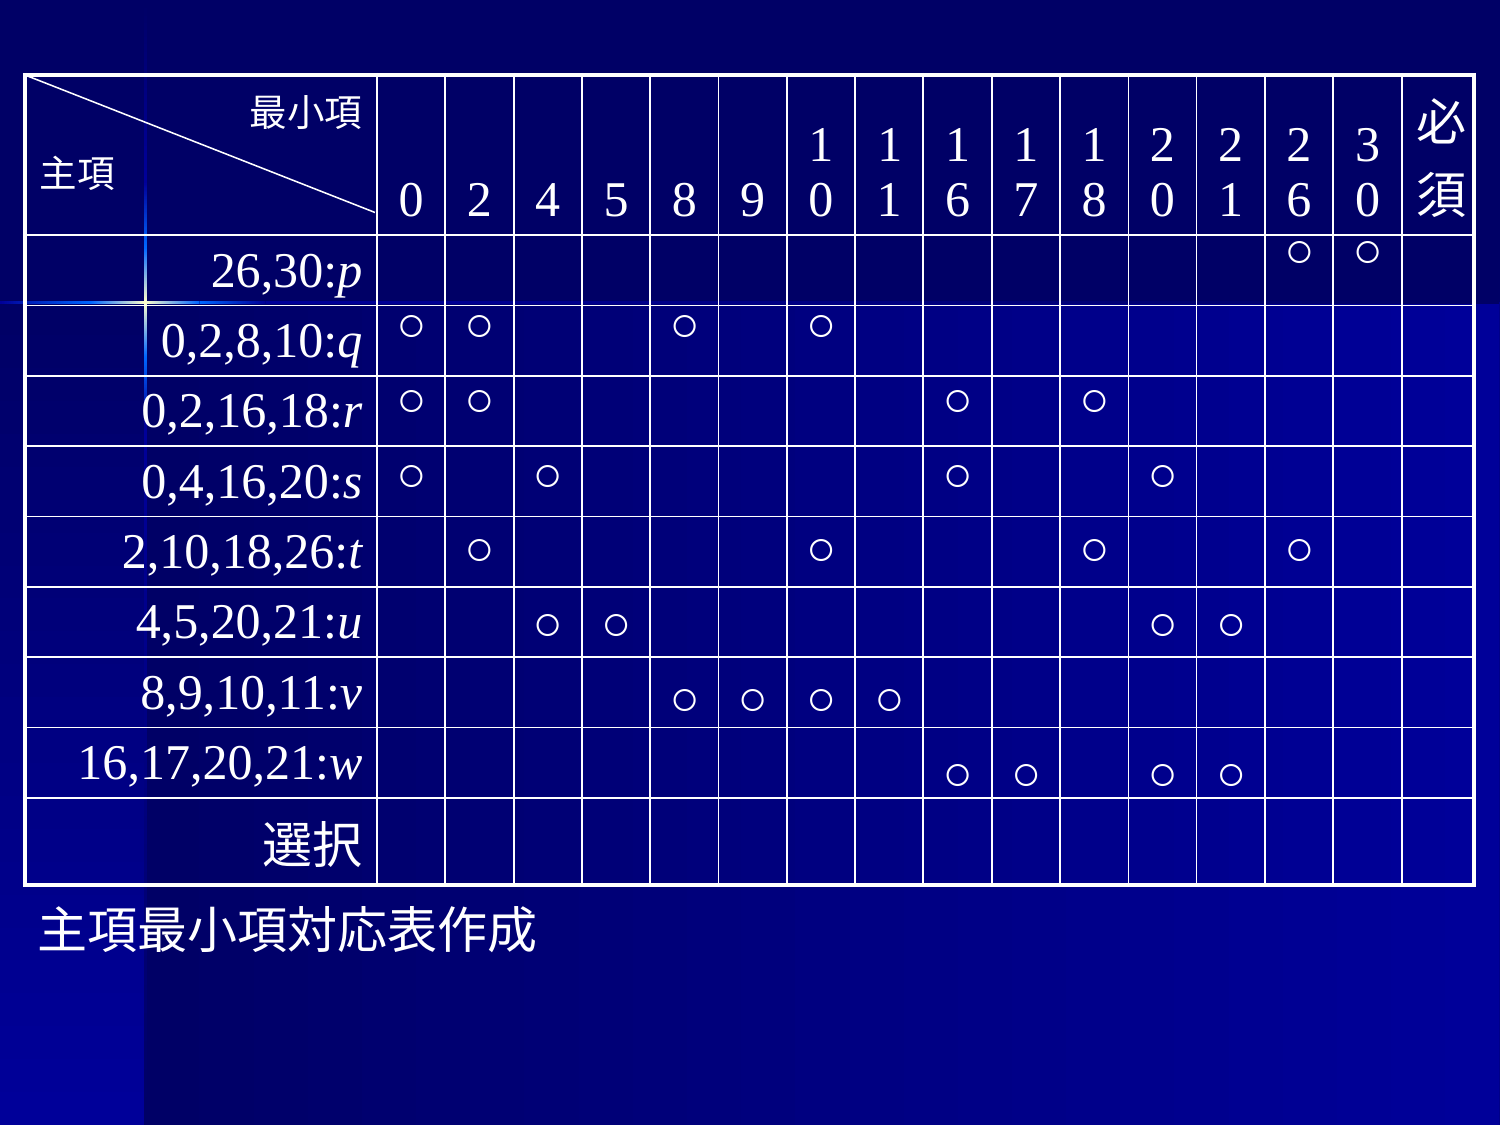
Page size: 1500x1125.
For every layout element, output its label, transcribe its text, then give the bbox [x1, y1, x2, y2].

table_header 26 [1266, 77, 1332, 209]
table_cell [378, 808, 444, 883]
table_cell [1403, 658, 1472, 727]
table_cell 0,4,16,20:s [27, 447, 376, 516]
table_cell [583, 808, 649, 883]
table_cell [651, 808, 718, 883]
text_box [377, 209, 1403, 808]
table_header 18 [1061, 77, 1128, 209]
table_header 16 [924, 77, 991, 209]
table_cell [1403, 588, 1472, 656]
table_cell [924, 808, 991, 883]
table_cell 0,2,16,18:r [27, 377, 376, 445]
table_header 0 [378, 77, 444, 209]
table_cell 0,2,8,10:q [27, 306, 376, 375]
table_cell [1266, 808, 1332, 883]
table_cell 2,10,18,26:t [27, 517, 376, 586]
table_cell [1403, 447, 1472, 516]
table_cell [1197, 808, 1264, 883]
table_header 最小項 主項 [27, 77, 376, 234]
table_cell [856, 808, 922, 883]
table_header 9 [719, 77, 786, 209]
table_header 11 [856, 77, 922, 209]
table_cell 4,5,20,21:u [27, 588, 376, 656]
table_cell [446, 808, 513, 883]
table_cell 16,17,20,21:w [27, 728, 376, 797]
table_header 4 [515, 77, 581, 209]
table_cell 選択 [27, 799, 376, 883]
table_cell [1403, 306, 1472, 375]
table_cell [1403, 236, 1472, 305]
table_cell 8,9,10,11:v [27, 658, 376, 727]
table_header 8 [651, 77, 718, 209]
table_header 2 [446, 77, 513, 209]
table_header 10 [788, 77, 854, 209]
table_header 必須 [1403, 77, 1472, 234]
table_cell [1334, 808, 1401, 883]
table_cell [1129, 808, 1196, 883]
table_cell [719, 808, 786, 883]
table_cell [1061, 808, 1128, 883]
table_cell [1403, 517, 1472, 586]
table_cell [788, 808, 854, 883]
table_cell [1403, 728, 1472, 797]
table_cell [1403, 799, 1472, 883]
table_header 20 [1129, 77, 1196, 209]
table_cell 26,30:p [27, 236, 376, 305]
table_header 17 [993, 77, 1059, 209]
table_cell [1403, 377, 1472, 445]
table_header 21 [1197, 77, 1264, 209]
text_box 主項最小項対応表作成 [22, 890, 553, 966]
table_header 30 [1334, 77, 1401, 209]
table_header 5 [583, 77, 649, 209]
table_cell [515, 808, 581, 883]
table_cell [993, 808, 1059, 883]
